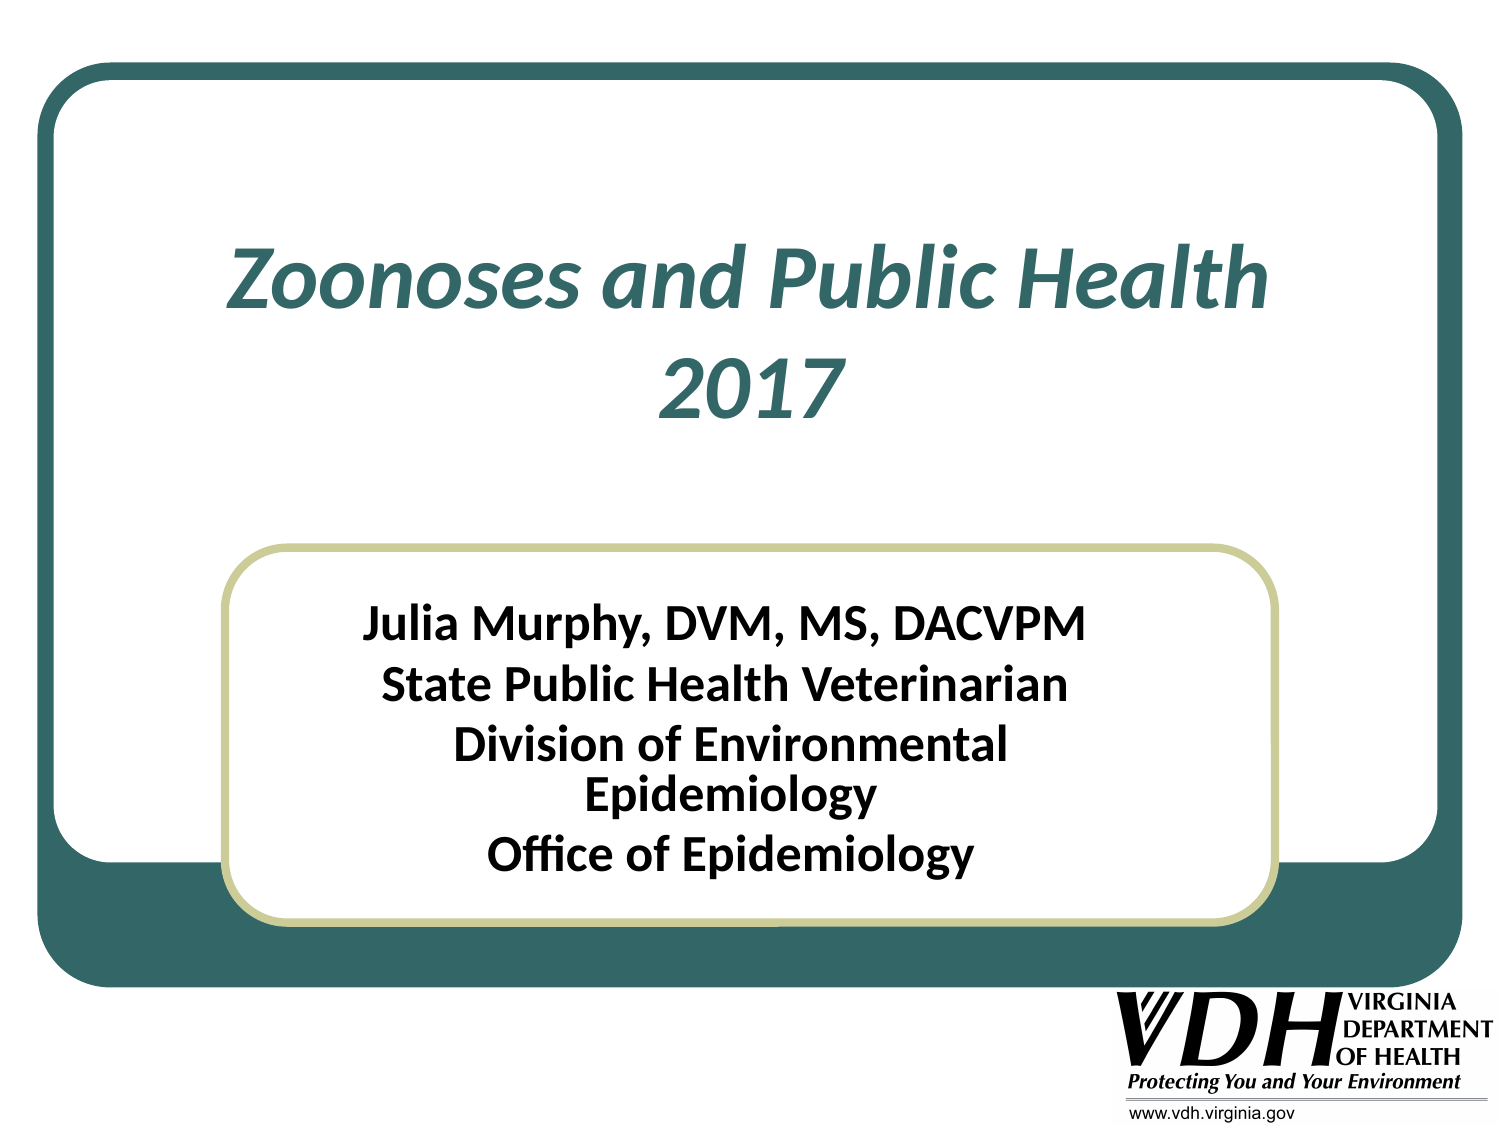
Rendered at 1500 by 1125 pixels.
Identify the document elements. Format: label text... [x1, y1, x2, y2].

title Zoonoses and Public Health 2017 [112, 140, 1388, 513]
subtitle Julia Murphy, DVM, MS, DACVPM State Public Health Veterinarian Division of Environmental Epidemiology Office of Epidemiology [287, 584, 1176, 898]
picture [1112, 988, 1500, 1125]
